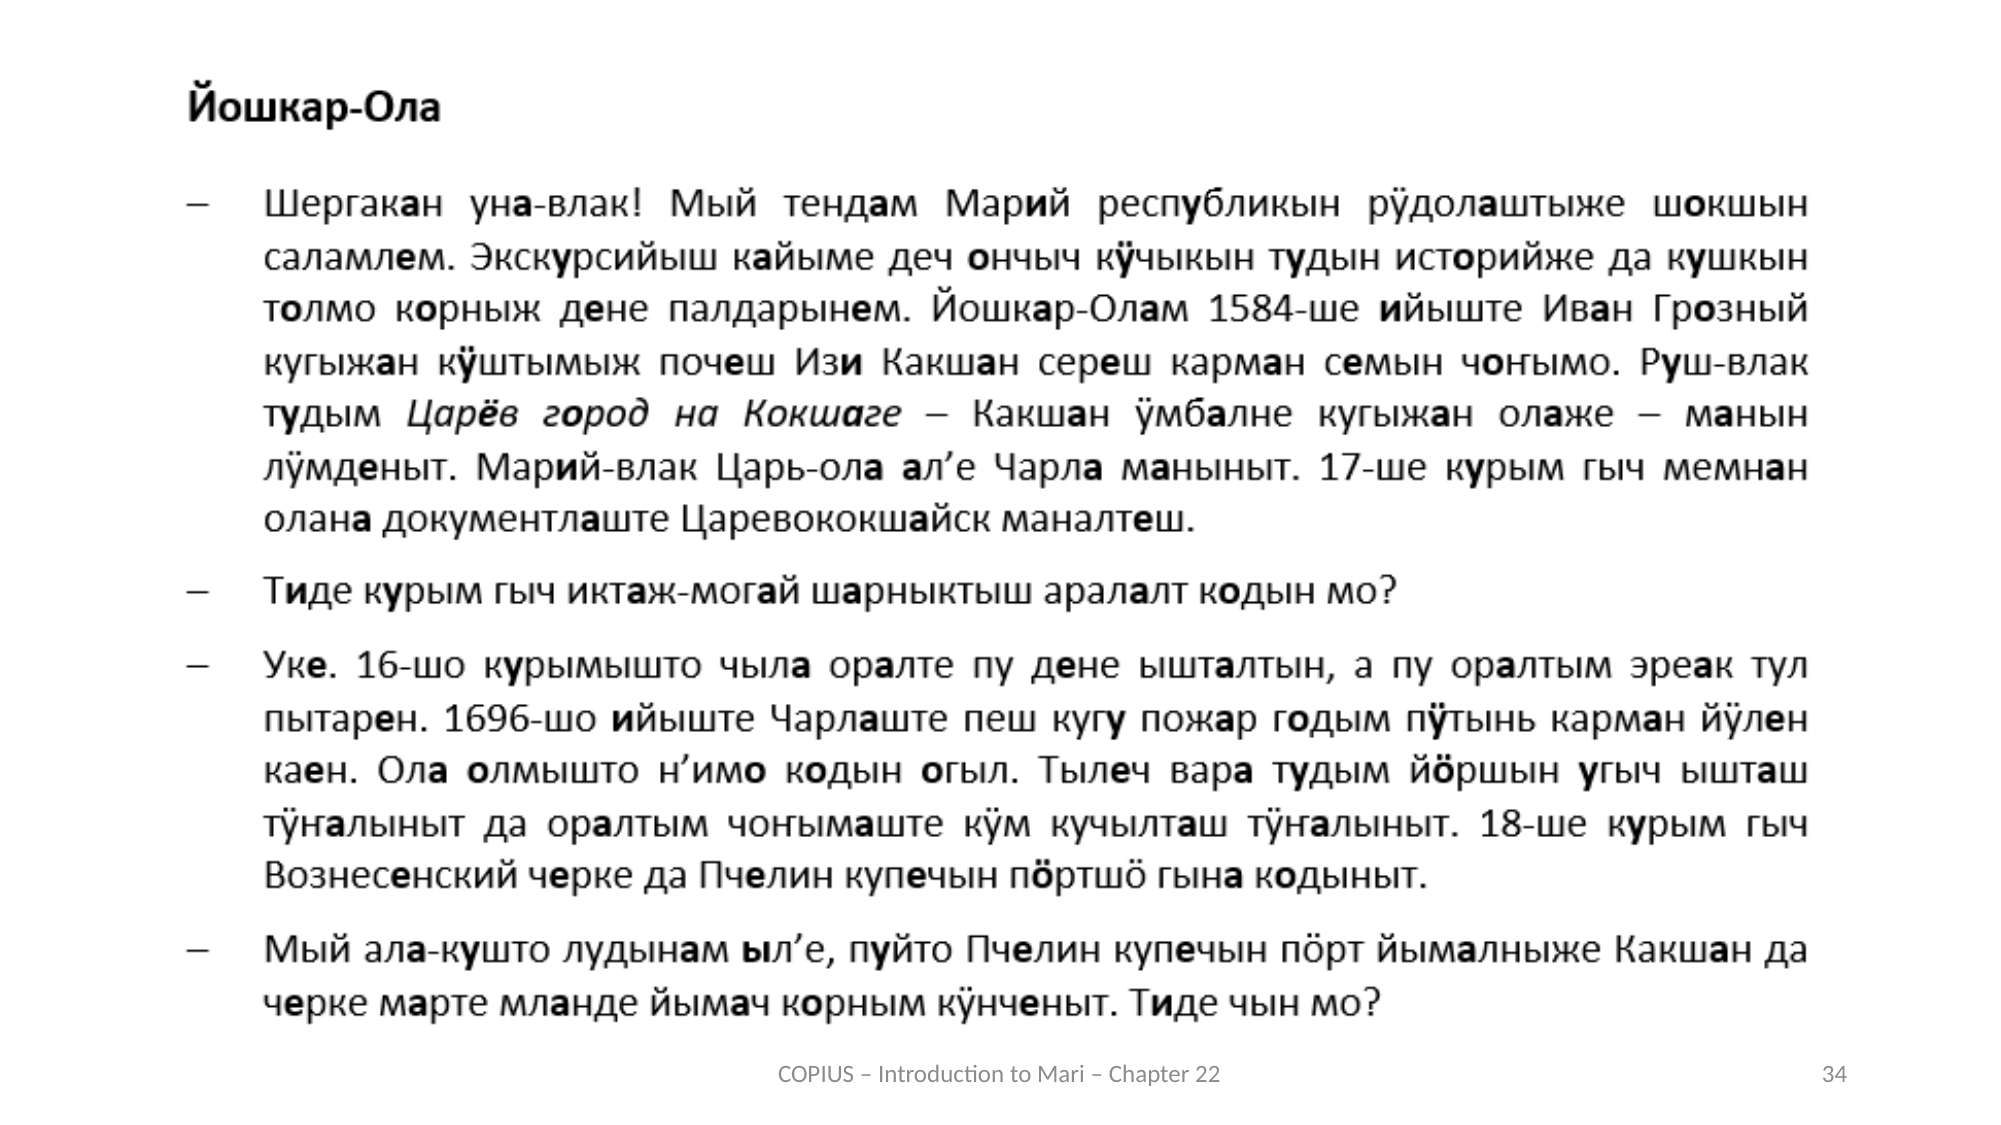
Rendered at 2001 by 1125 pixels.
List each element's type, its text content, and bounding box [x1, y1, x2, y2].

picture [171, 56, 1829, 1043]
footer COPIUS – Introduction to Mari – Chapter 22 [662, 1043, 1338, 1103]
slide_number 34 [1412, 1042, 1863, 1103]
